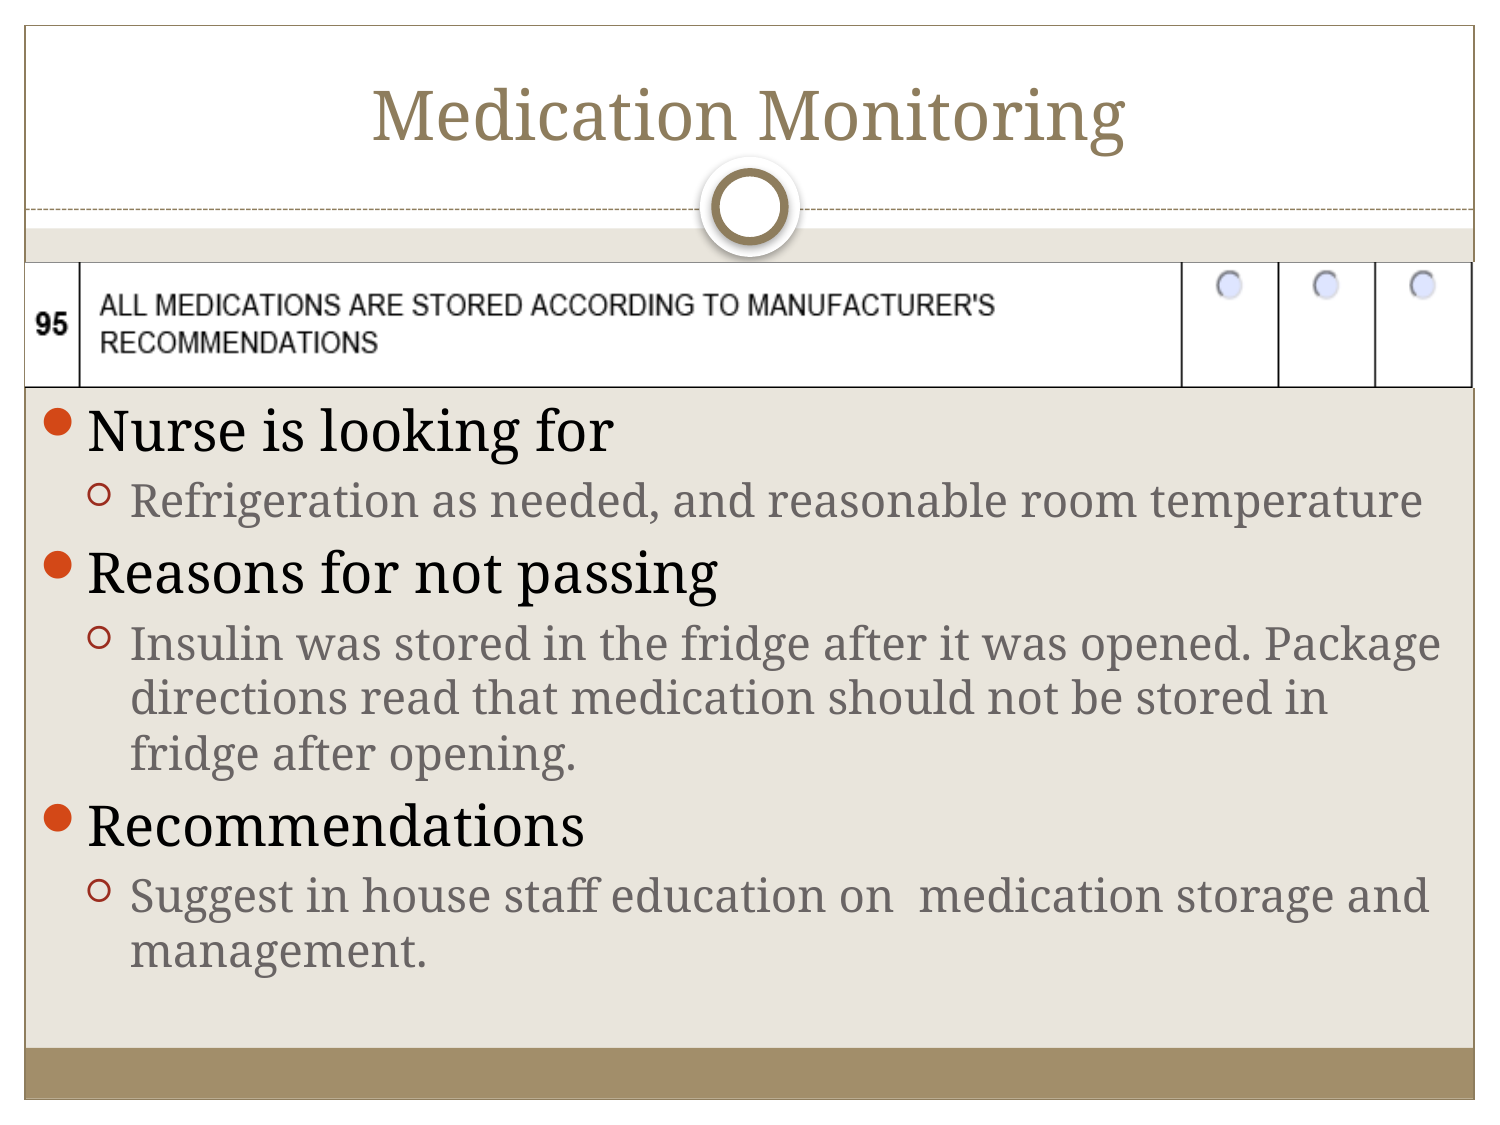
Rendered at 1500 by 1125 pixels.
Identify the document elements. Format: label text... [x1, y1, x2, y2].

title Medication Monitoring [49, 37, 1450, 162]
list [24, 262, 1476, 388]
text_box Nurse is looking for Refrigeration as needed, and reasonable room temperature Reasons for not passing Insulin was stored in the fridge after it was opened. Package directions read that medication should not be stored in fridge after opening. Recommendations Suggest in house staff education on medication storage and management. [24, 397, 1475, 1088]
